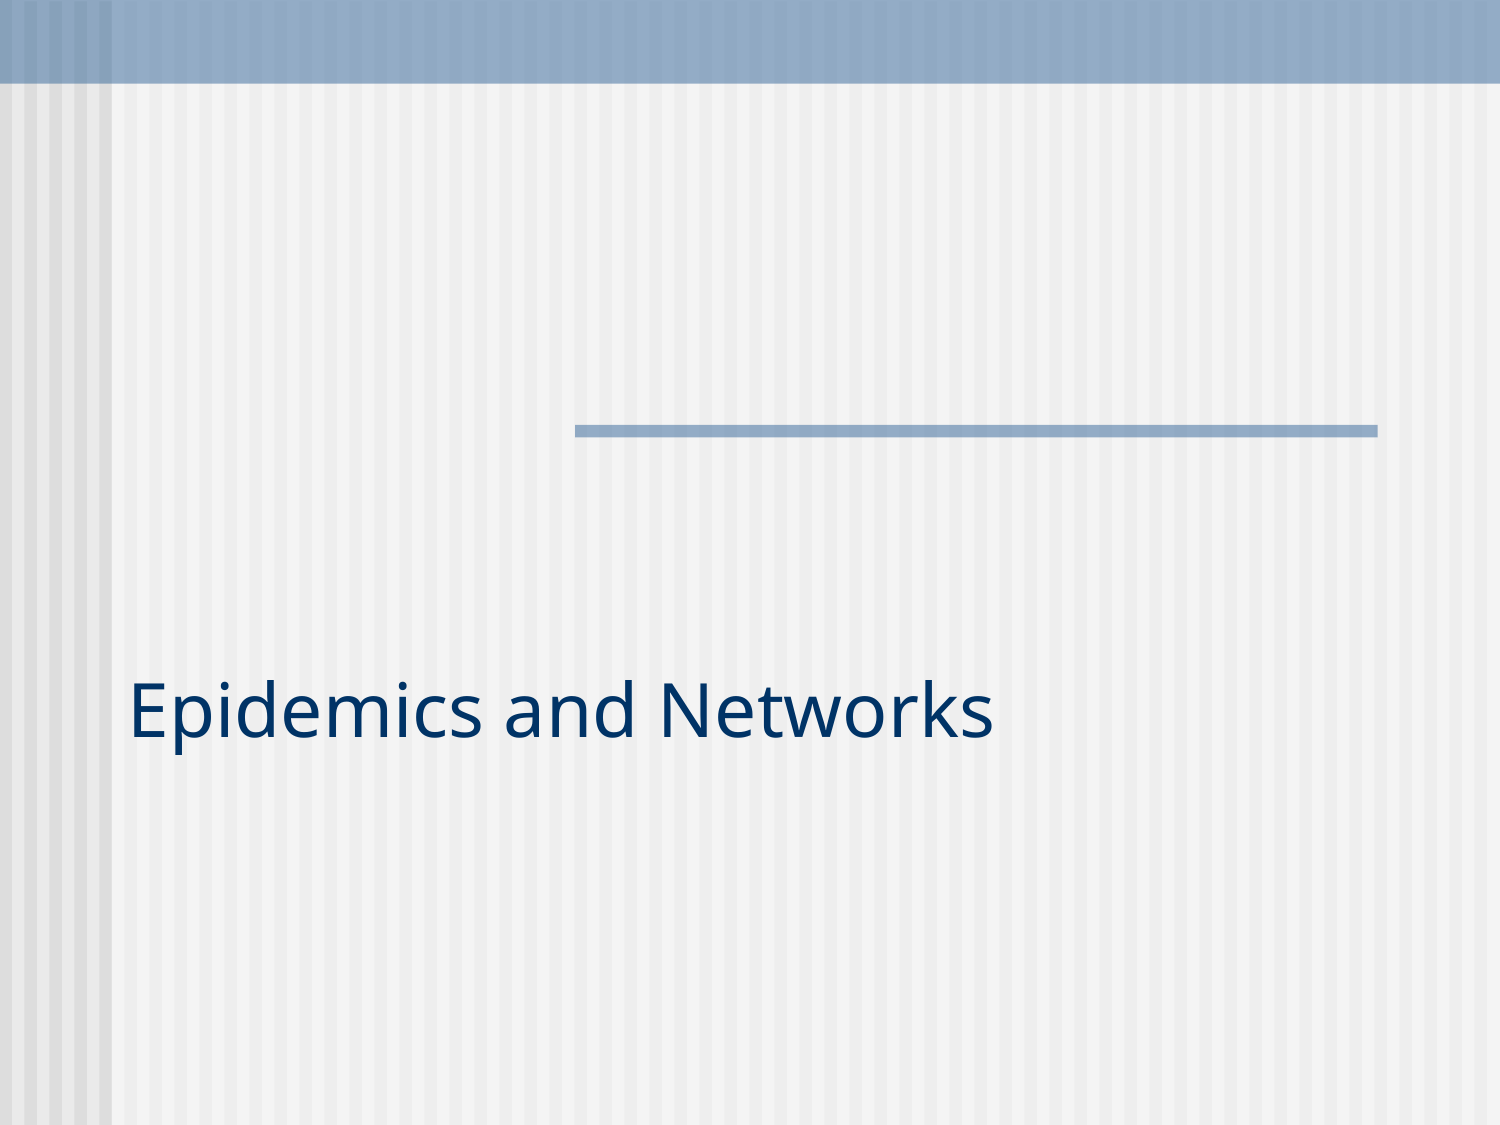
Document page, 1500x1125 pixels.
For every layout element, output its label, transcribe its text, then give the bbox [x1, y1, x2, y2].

title Epidemics and Networks [112, 654, 1373, 761]
